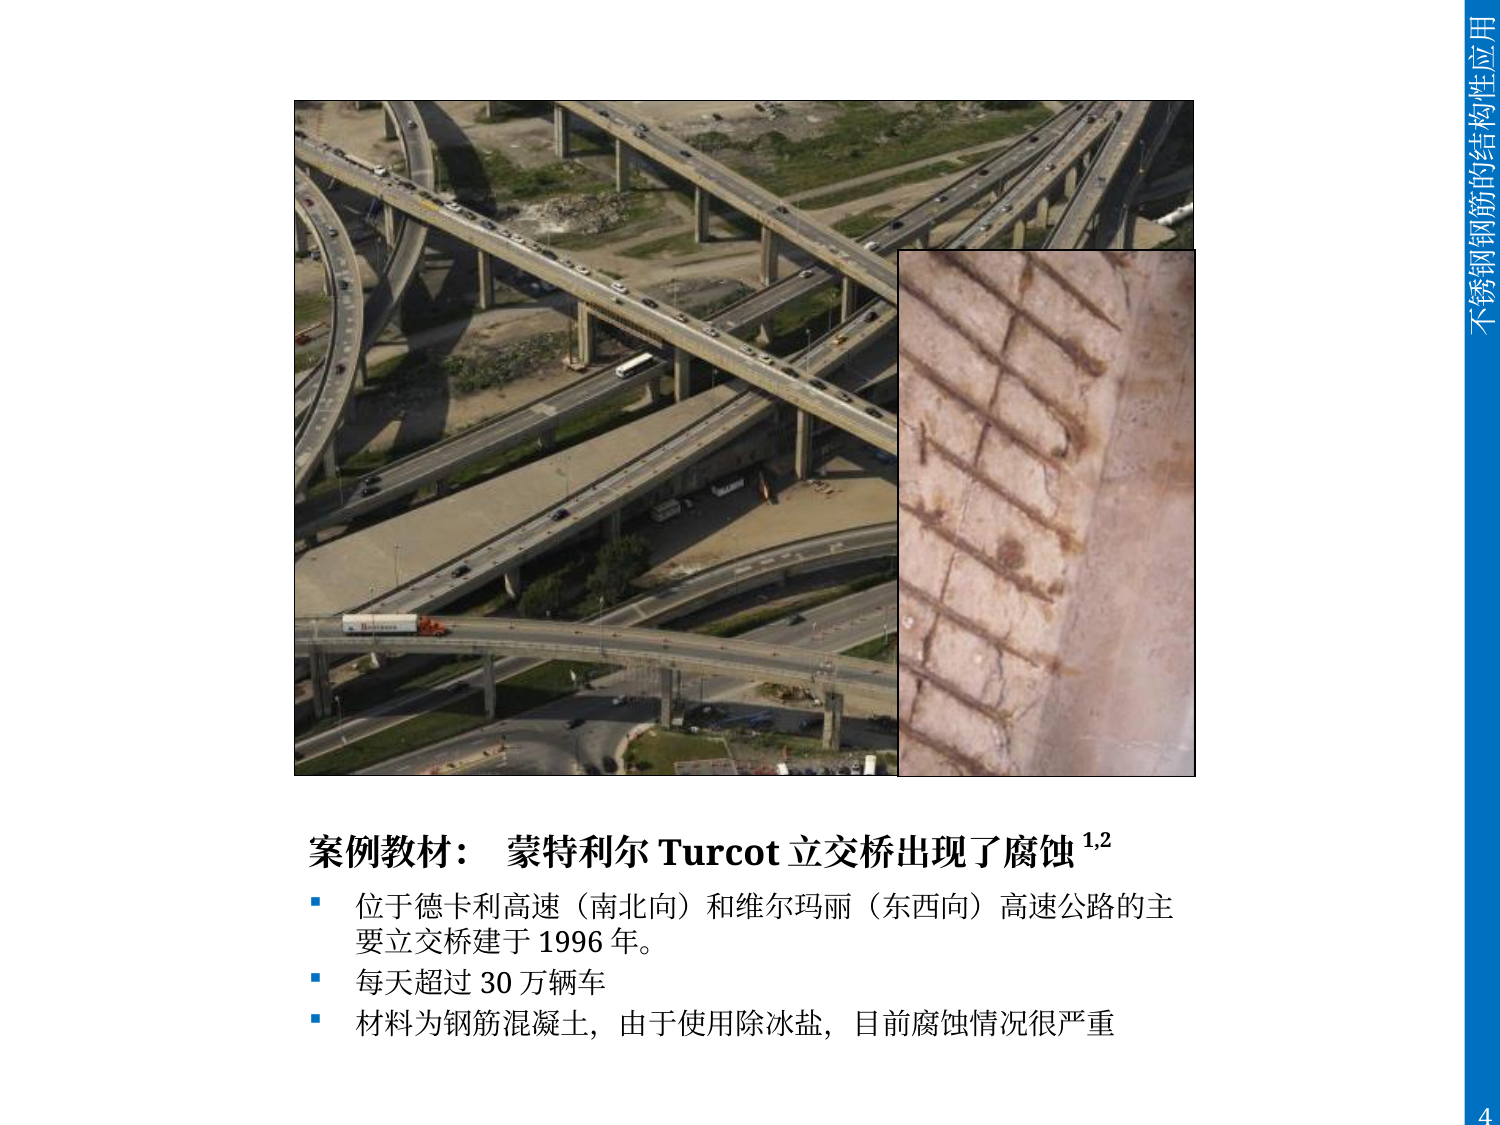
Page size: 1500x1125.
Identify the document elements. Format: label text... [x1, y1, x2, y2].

title 案例教材： 蒙特利尔Turcot立交桥出现了腐蚀1,2 [294, 787, 1194, 880]
picture [293, 100, 1310, 776]
list 位于德卡利高速（南北向）和维尔玛丽（东西向）高速公路的主要立交桥建于1996年。 每天超过30万辆车 材料为钢筋混凝土，由于使用除冰盐，目前腐蚀情况很严重 [294, 880, 1194, 1083]
